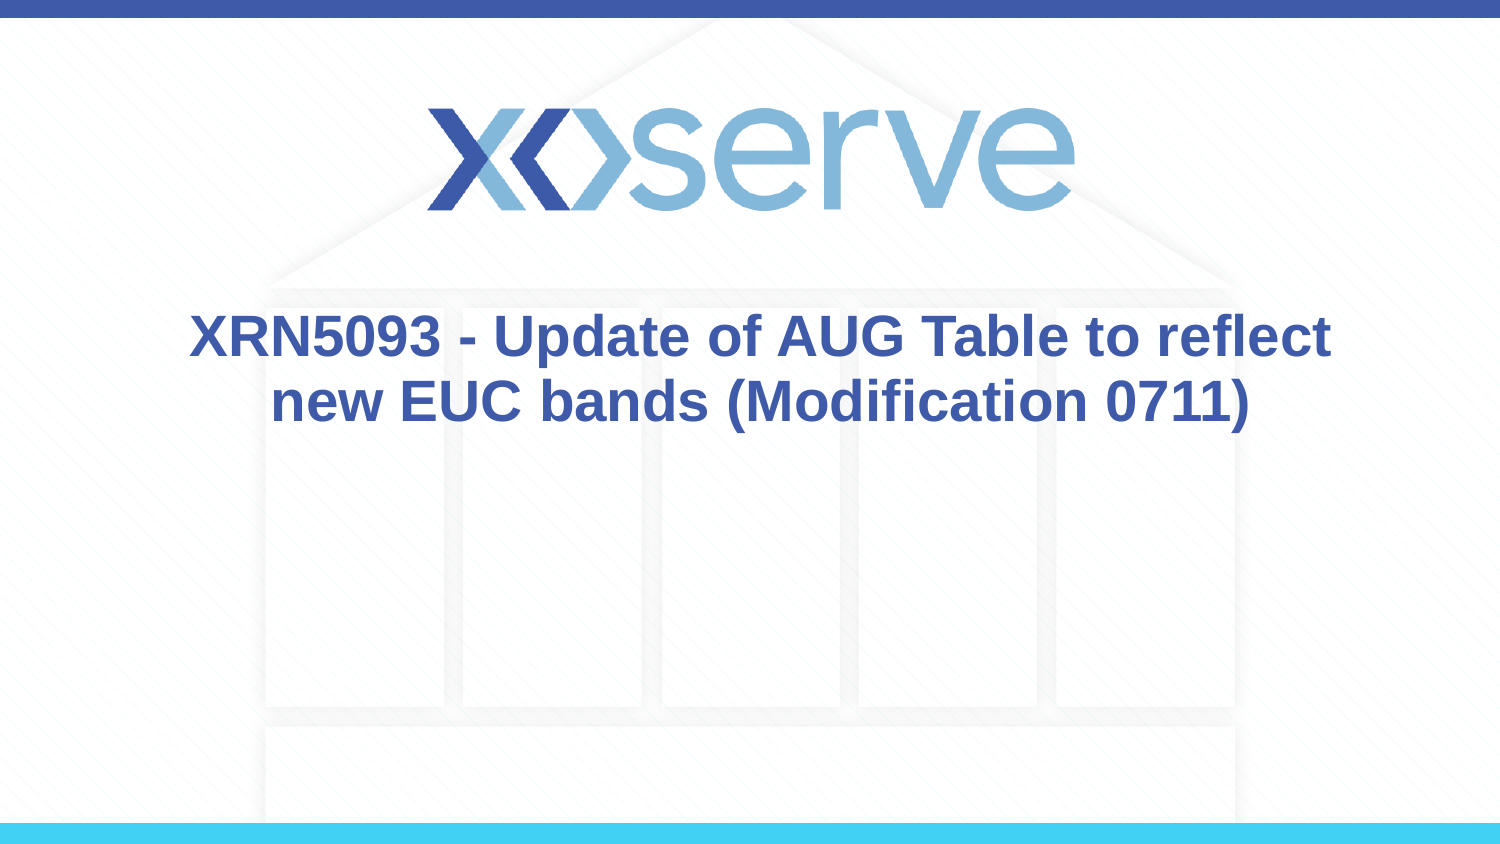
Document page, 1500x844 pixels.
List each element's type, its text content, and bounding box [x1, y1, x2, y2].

picture [0, 0, 1500, 844]
title XRN5093 - Update of AUG Table to reflect new EUC bands (Modification 0711) [123, 256, 1399, 529]
